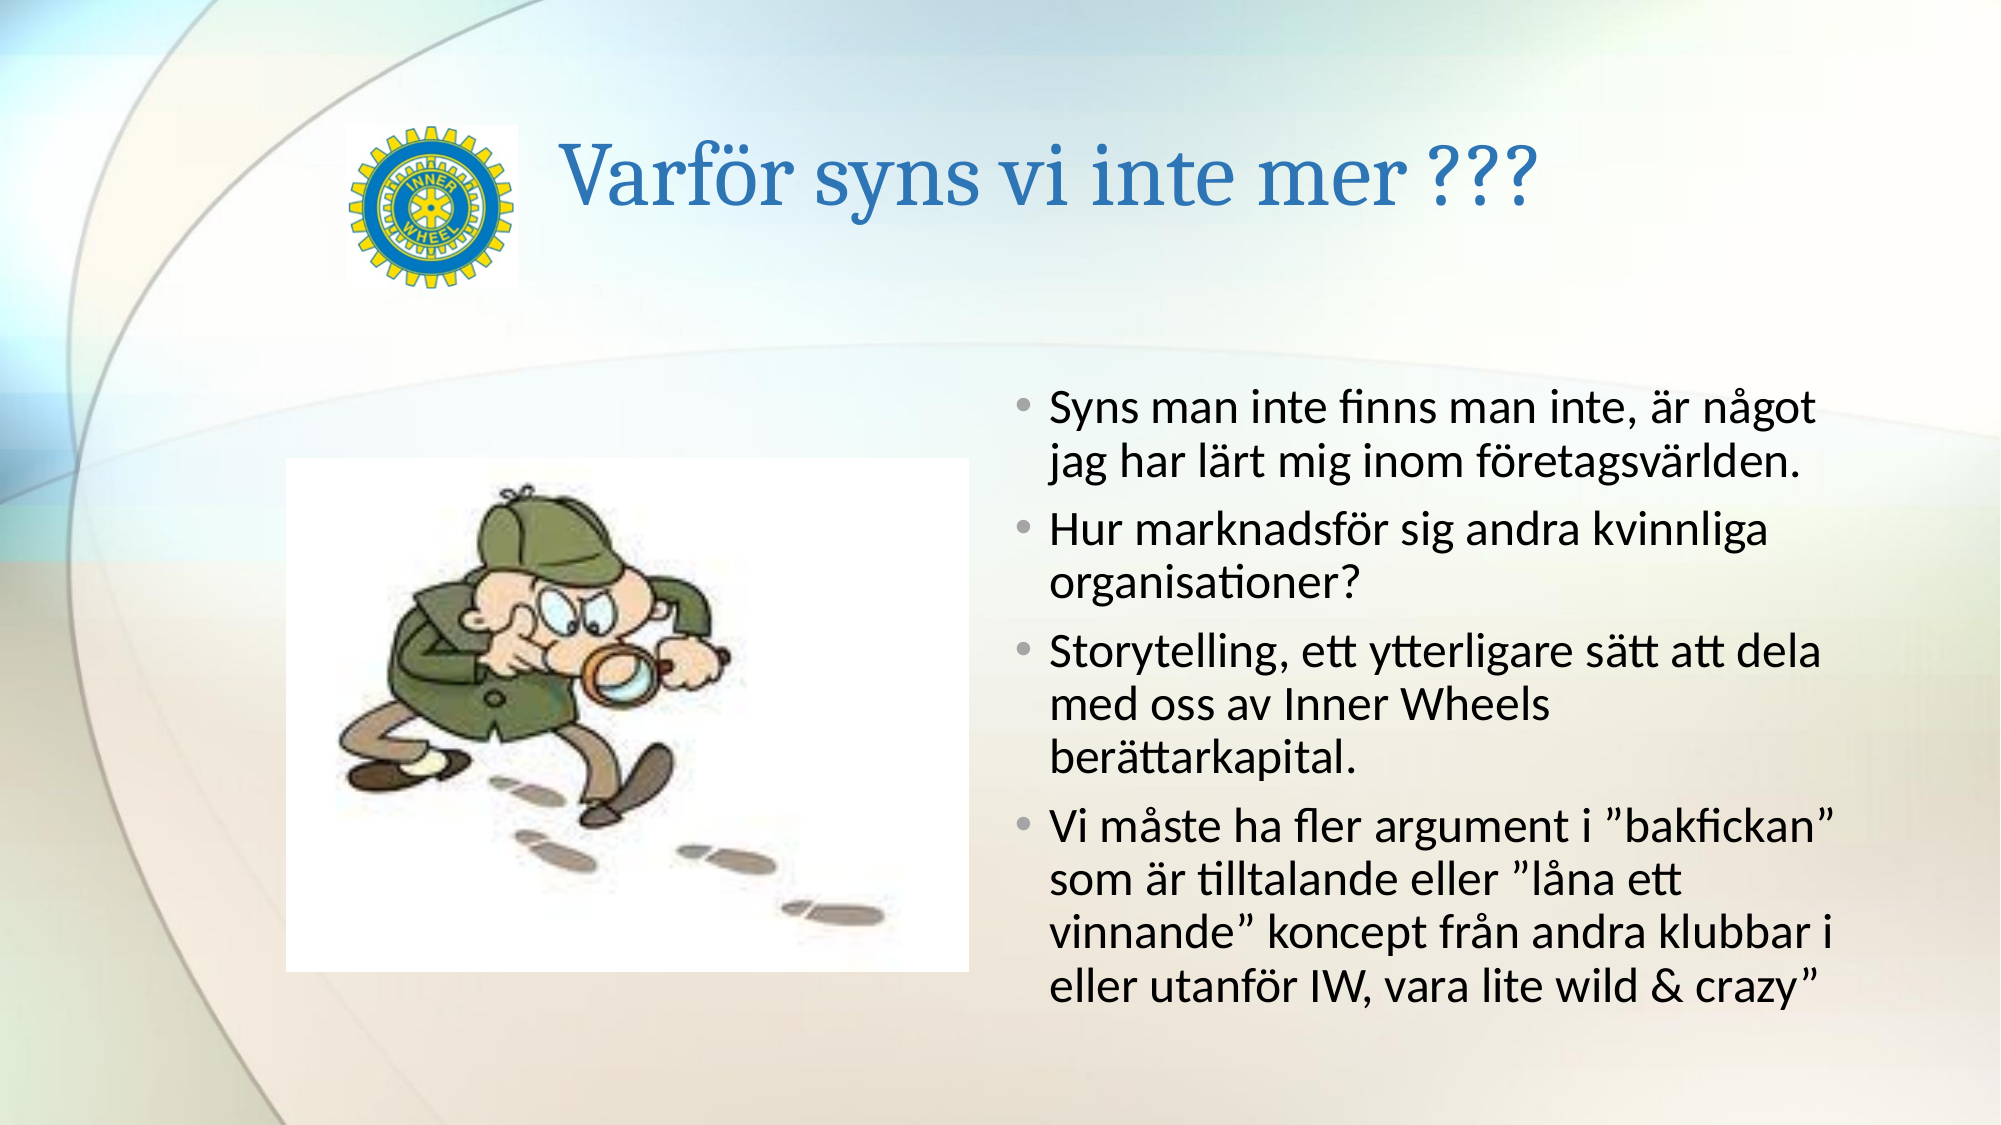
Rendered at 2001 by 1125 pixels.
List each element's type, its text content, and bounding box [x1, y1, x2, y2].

picture [0, 0, 2001, 1125]
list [286, 458, 970, 972]
title Varför syns vi inte mer ??? [381, 59, 1863, 278]
list Syns man inte finns man inte, är något jag har lärt mig inom företagsvärlden. Hur marknadsför sig andra kvinnliga organisationer? Storytelling, ett ytterligare sätt att dela med oss av Inner Wheels berättarkapital. Vi måste ha fler argument i ”bakfickan” som är tilltalande eller ”låna ett vinnande” koncept från andra klubbar i eller utanför IW, vara lite wild & crazy” [999, 299, 1864, 1066]
